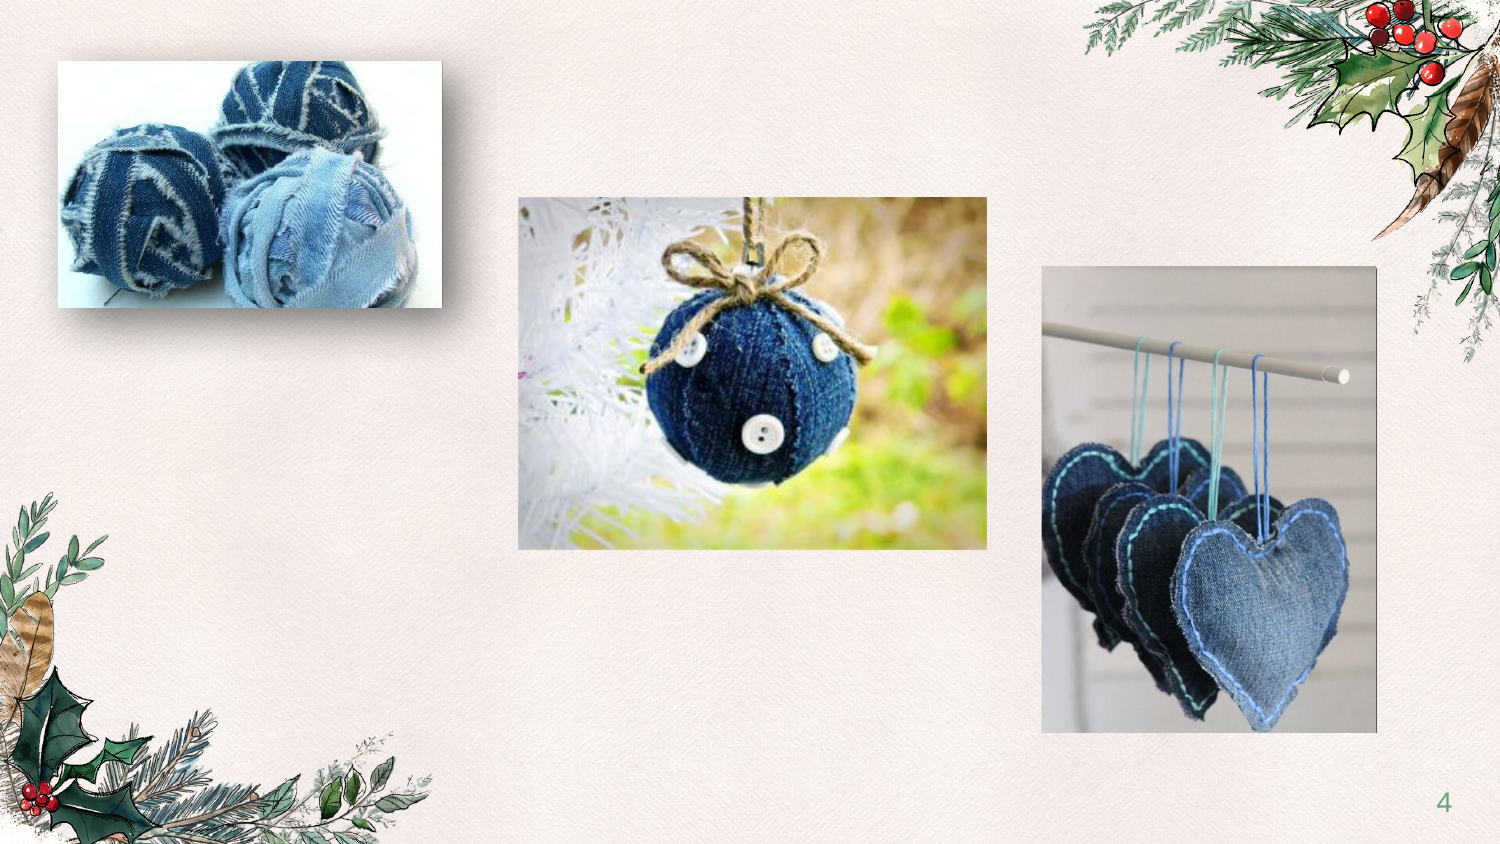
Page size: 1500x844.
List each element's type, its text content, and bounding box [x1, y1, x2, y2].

slide_number 4 [1377, 770, 1468, 814]
picture [0, 0, 1500, 844]
